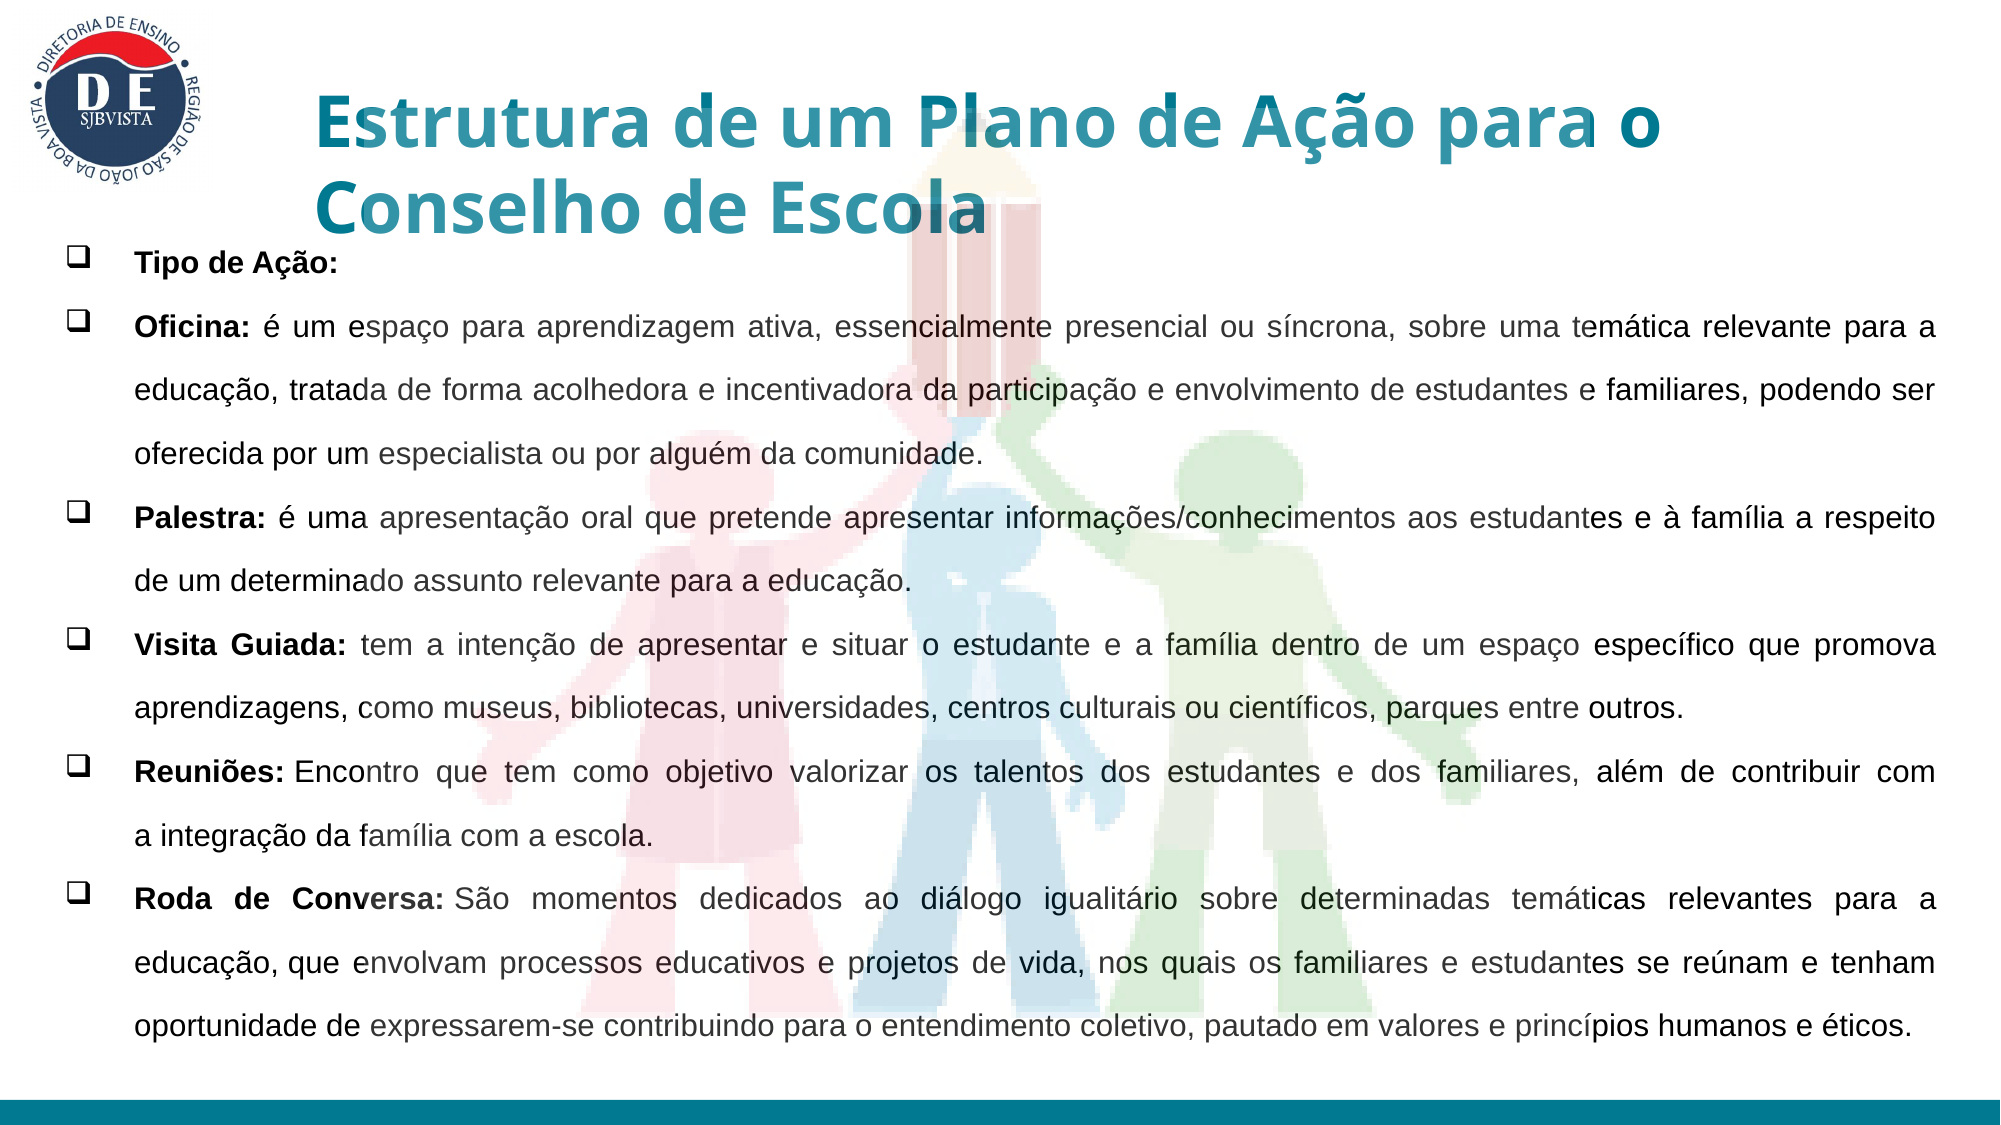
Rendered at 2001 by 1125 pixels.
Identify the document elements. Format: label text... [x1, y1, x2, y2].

list Tipo de Ação: Oficina: é um espaço para aprendizagem ativa, essencialmente presencial ou síncrona, sobre uma temática relevante para a educação, tratada de forma acolhedora e incentivadora da participação e envolvimento de estudantes e familiares, podendo ser oferecida por um especialista ou por alguém da comunidade. Palestra: é uma apresentação oral que pretende apresentar informações/conhecimentos aos estudantes e à família a respeito de um determinado assunto relevante para a educação. Visita Guiada: tem a intenção de apresentar e situar o estudante e a família dentro de um espaço específico que promova aprendizagens, como museus, bibliotecas, universidades, centros culturais ou científicos, parques entre outros. Reuniões: Encontro que tem como objetivo valorizar os talentos dos estudantes e dos familiares, além de contribuir com a integração da família com a escola. Roda de Conversa: São momentos dedicados ao diálogo igualitário sobre determinadas temáticas relevantes para a educação, que envolvam processos educativos e projetos de vida, nos quais os familiares e estudantes se reúnam e tenham oportunidade de expressarem-se contribuindo para o entendimento coletivo, pautado em valores e princípios humanos e éticos. [1594, 318, 1955, 991]
title Estrutura de um Plano de Ação para o Conselho de Escola [302, 36, 1898, 254]
picture [10, 9, 213, 192]
text_box [0, 1099, 2000, 1125]
list Tipo de Ação: Oficina: é um espaço para aprendizagem ativa, essencialmente presencial ou síncrona, sobre uma temática relevante para a educação, tratada de forma acolhedora e incentivadora da participação e envolvimento de estudantes e familiares, podendo ser oferecida por um especialista ou por alguém da comunidade. Palestra: é uma apresentação oral que pretende apresentar informações/conhecimentos aos estudantes e à família a respeito de um determinado assunto relevante para a educação. Visita Guiada: tem a intenção de apresentar e situar o estudante e a família dentro de um espaço específico que promova aprendizagens, como museus, bibliotecas, universidades, centros culturais ou científicos, parques entre outros. Reuniões: Encontro que tem como objetivo valorizar os talentos dos estudantes e dos familiares, além de contribuir com a integração da família com a escola. Roda de Conversa: São momentos dedicados ao diálogo igualitário sobre determinadas temáticas relevantes para a educação, que envolvam processos educativos e projetos de vida, nos quais os familiares e estudantes se reúnam e tenham oportunidade de expressarem-se contribuindo para o entendimento coletivo, pautado em valores e princípios humanos e éticos. [19, 318, 359, 991]
picture [364, 107, 1590, 1084]
